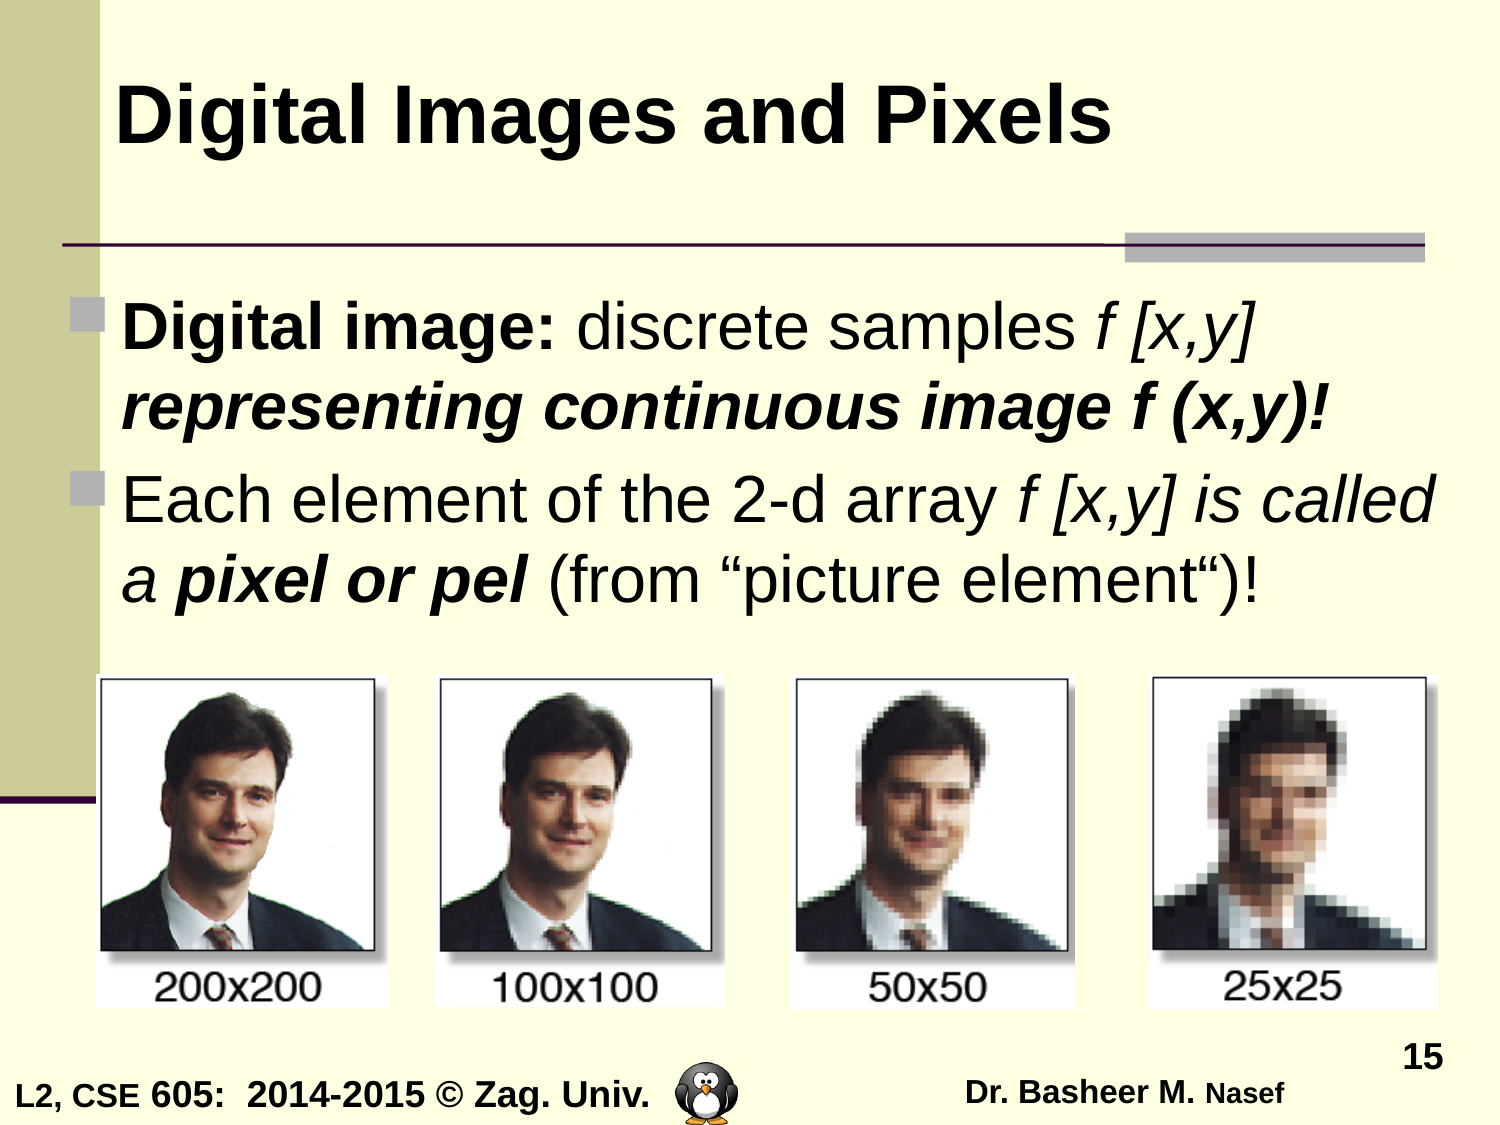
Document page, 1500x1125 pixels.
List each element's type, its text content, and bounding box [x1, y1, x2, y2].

picture [434, 674, 726, 1007]
picture [1148, 674, 1438, 1010]
picture [96, 674, 388, 1008]
list Digital image: discrete samples f [x,y] representing continuous image f (x,y)! Each element of the 2-d array f [x,y] is called a pixel or pel (from “picture element“)! [49, 274, 1476, 663]
title Digital Images and Pixels [99, 45, 1376, 176]
picture [675, 1062, 738, 1125]
picture [790, 674, 1076, 1010]
